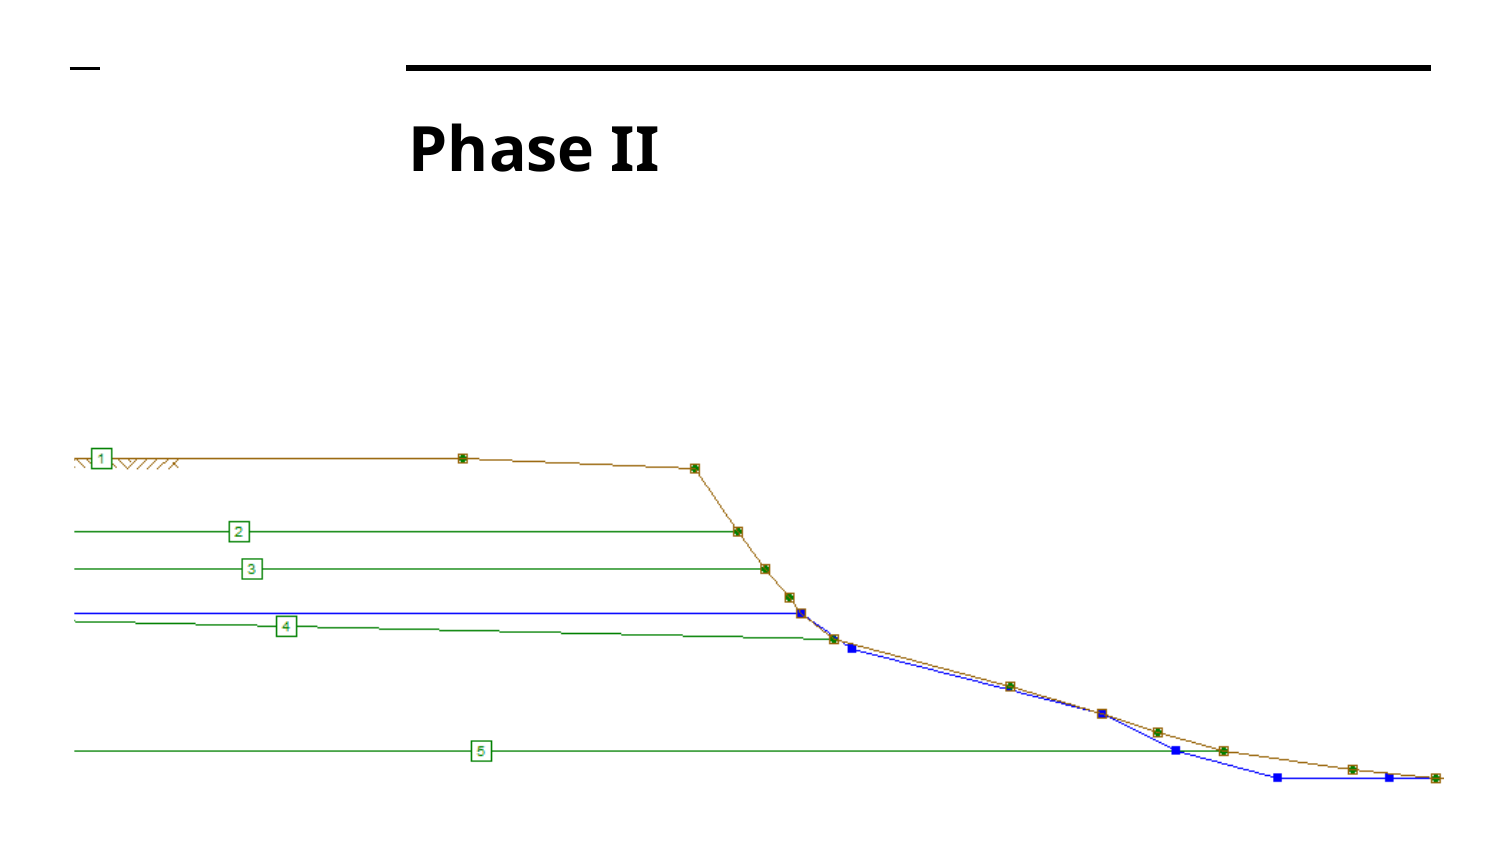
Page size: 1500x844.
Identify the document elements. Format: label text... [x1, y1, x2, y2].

title Phase II [393, 94, 1431, 199]
picture [74, 426, 1445, 801]
